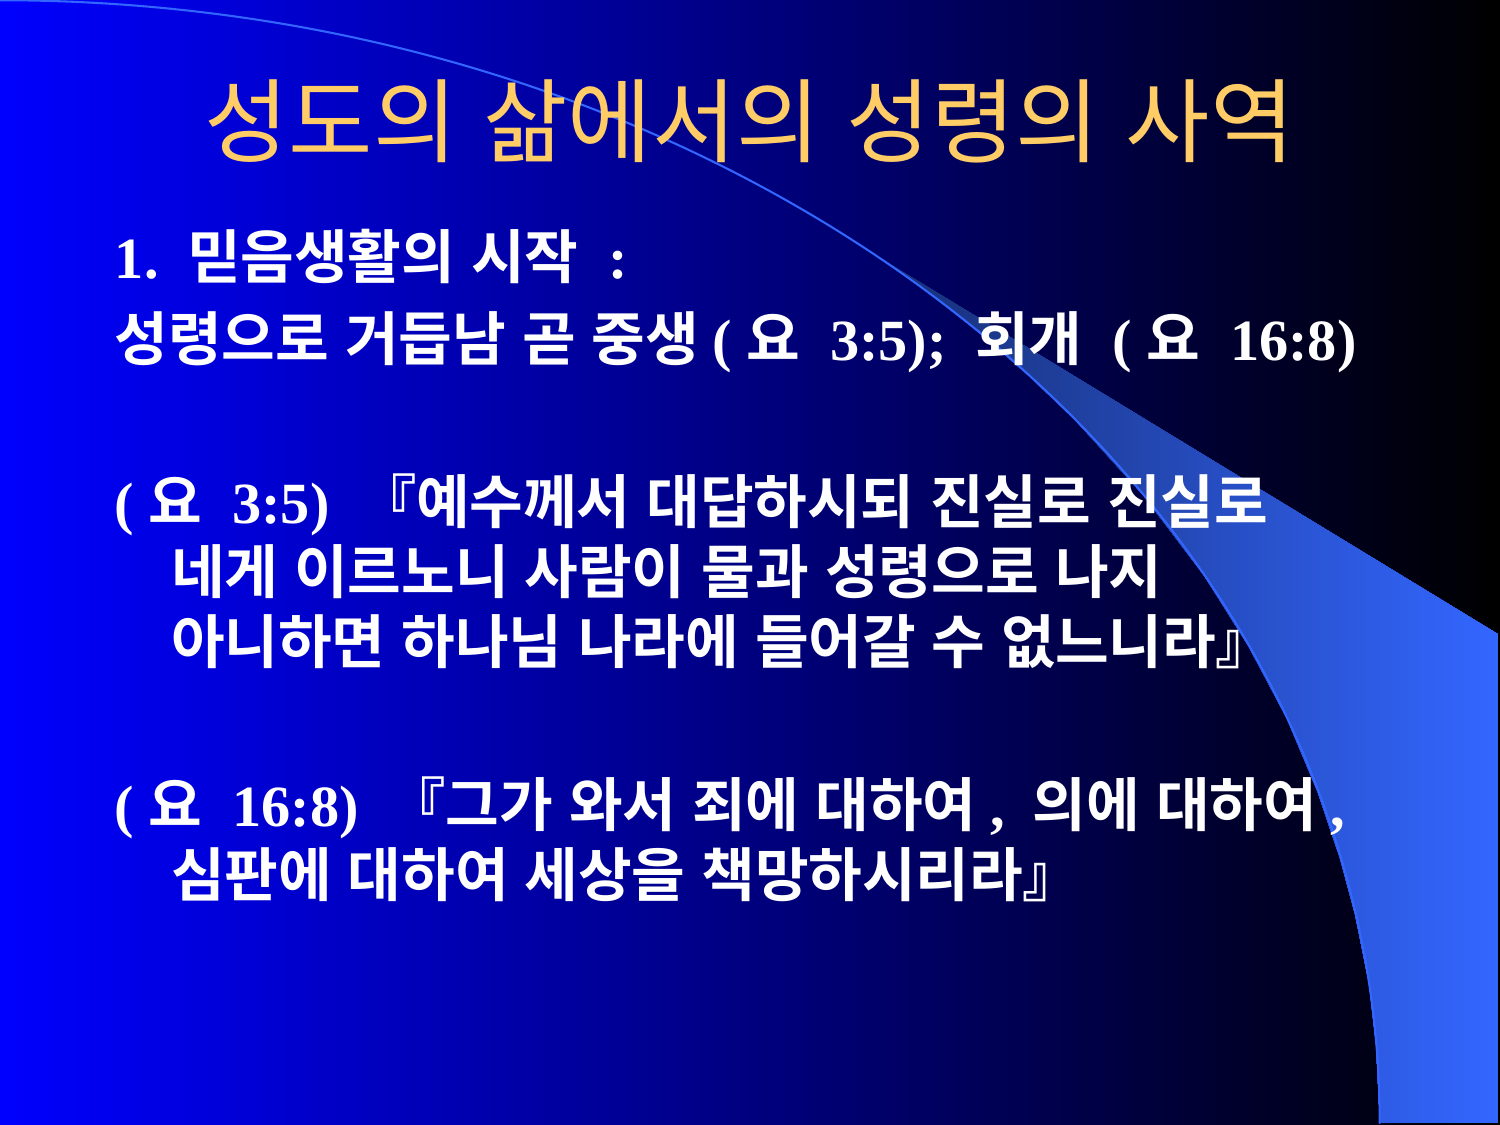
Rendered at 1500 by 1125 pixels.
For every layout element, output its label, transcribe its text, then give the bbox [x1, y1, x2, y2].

title 성도의 삶에서의 성령의 사역 [112, 37, 1388, 201]
list 1. 믿음생활의 시작 : 성령으로 거듭남 곧 중생(요 3:5); 회개 (요 16:8) (요 3:5) 『예수께서 대답하시되 진실로 진실로 네게 이르노니 사람이 물과 성령으로 나지 아니하면 하나님 나라에 들어갈 수 없느니라』 (요 16:8) 『그가 와서 죄에 대하여, 의에 대하여, 심판에 대하여 세상을 책망하시리라』 [99, 212, 1388, 1001]
